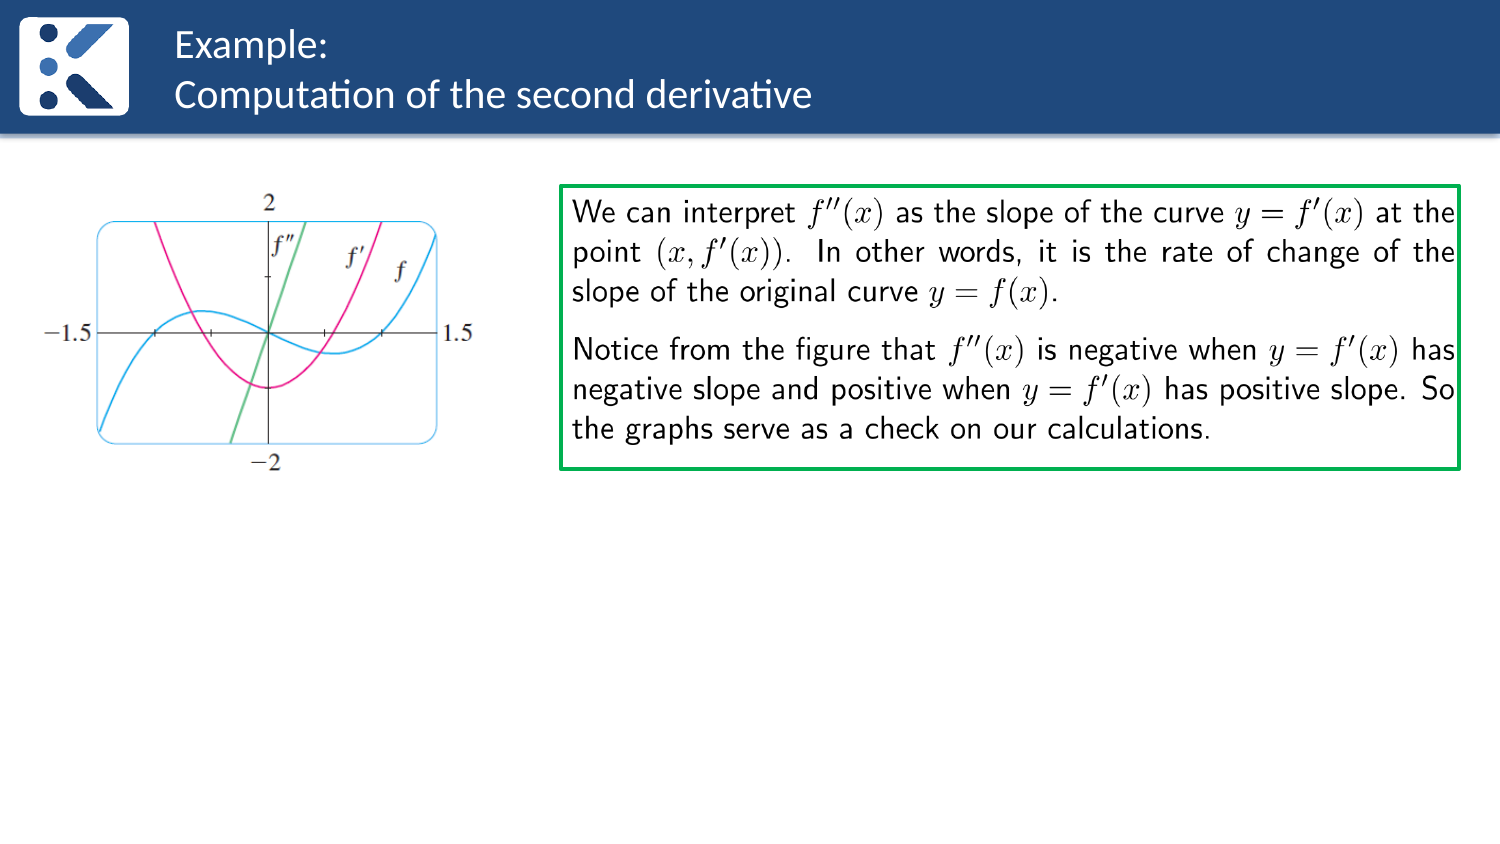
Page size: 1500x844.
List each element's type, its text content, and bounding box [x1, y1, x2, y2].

text_box [559, 184, 1461, 471]
picture [572, 197, 1454, 446]
picture [24, 185, 482, 482]
picture [27, 18, 122, 115]
title Example: Computation of the second derivative [159, 8, 1483, 126]
